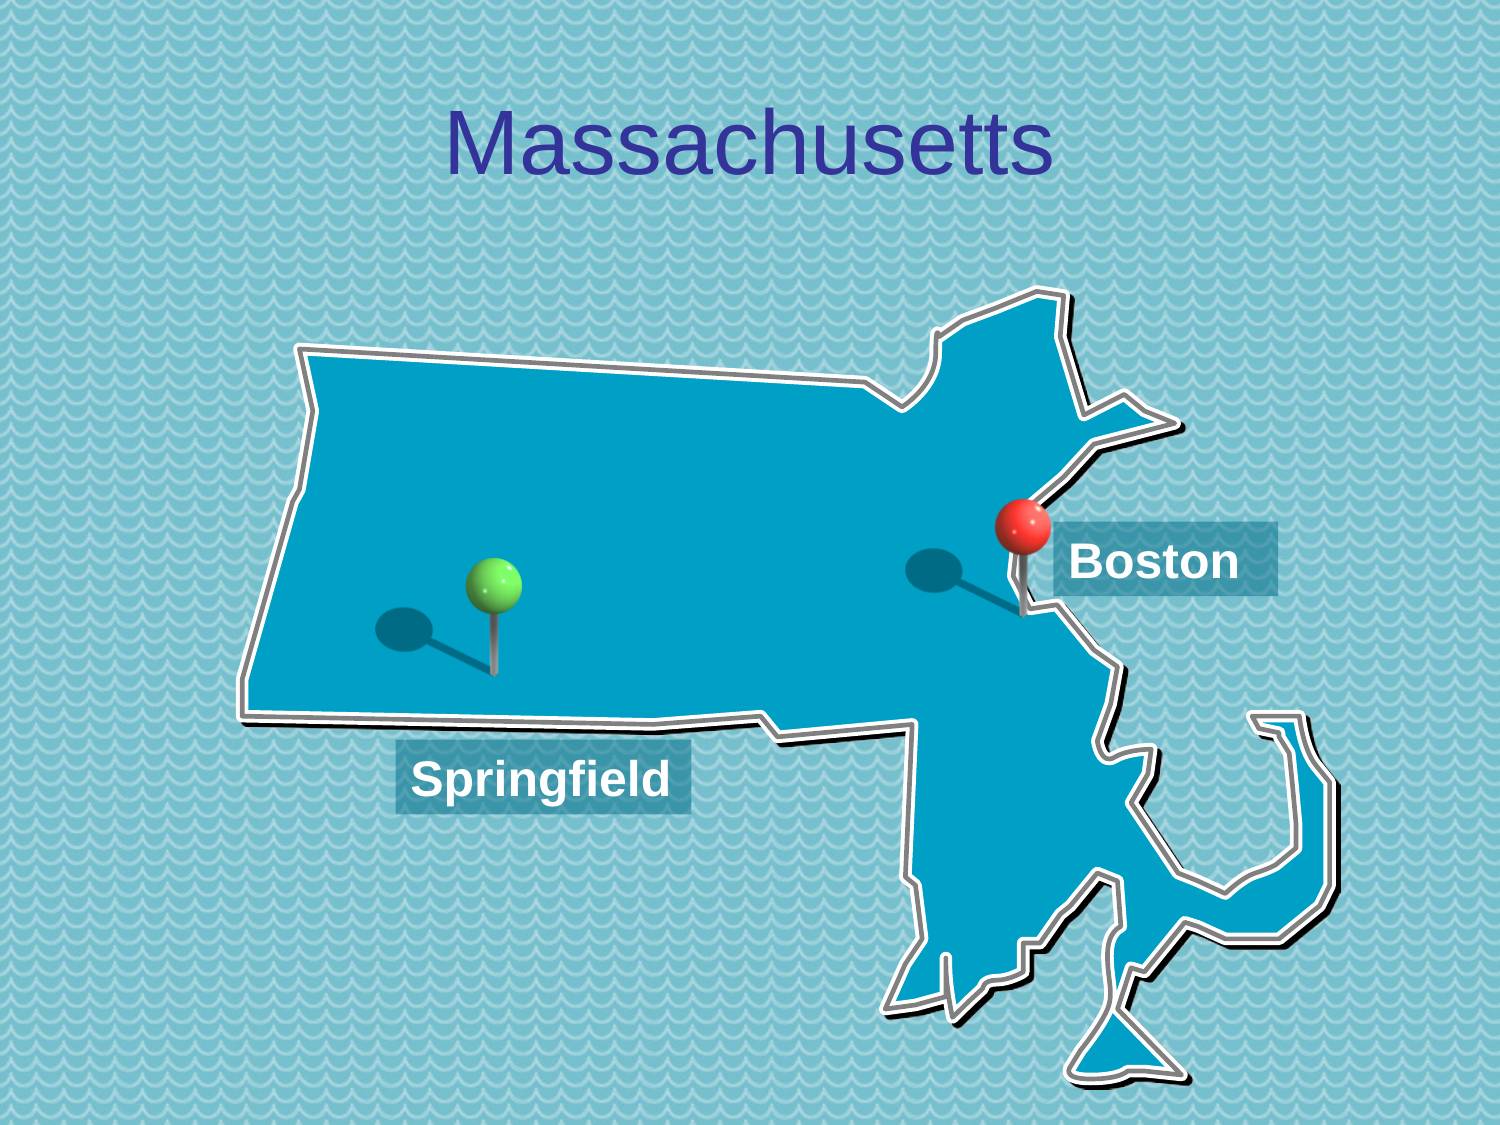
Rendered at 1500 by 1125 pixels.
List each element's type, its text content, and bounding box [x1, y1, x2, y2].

title Massachusetts [75, 52, 1425, 225]
text_box Springfield [395, 739, 692, 815]
text_box Boston [1057, 521, 1279, 597]
text_box [242, 291, 1330, 1079]
picture [0, 0, 1500, 1125]
